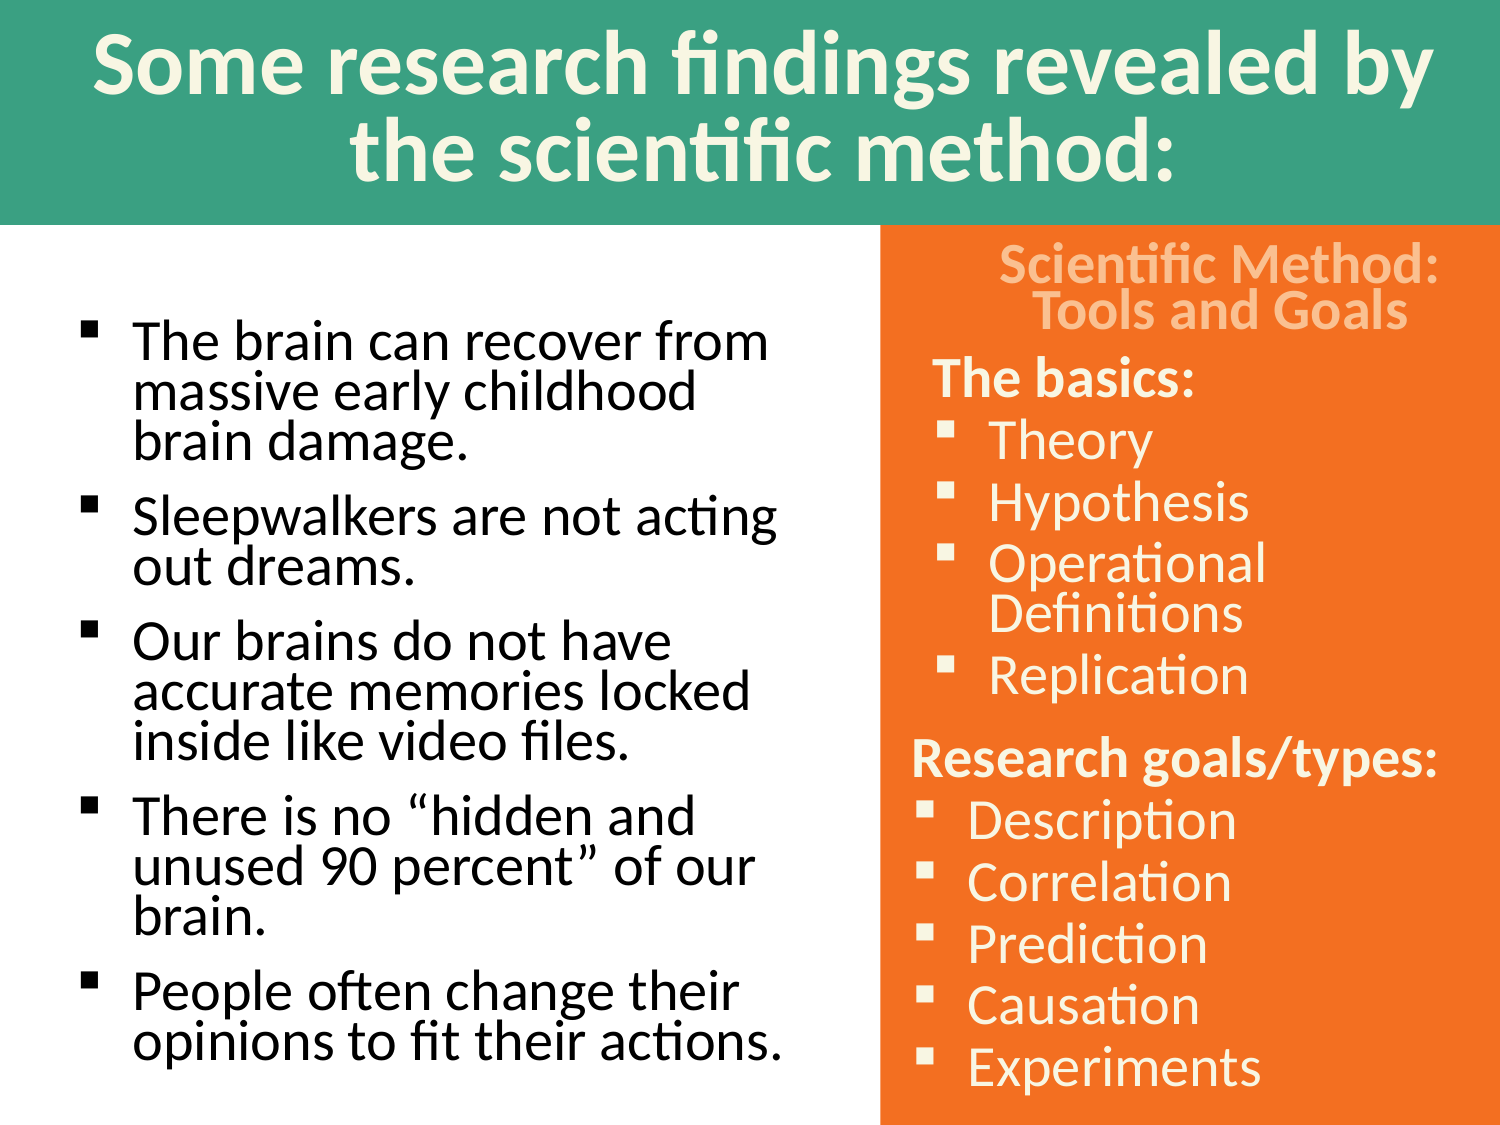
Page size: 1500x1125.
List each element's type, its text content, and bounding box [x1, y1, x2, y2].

title Some research findings revealed by the scientific method: [0, 0, 1500, 226]
text_box The brain can recover from massive early childhood brain damage. Sleepwalkers are not acting out dreams. Our brains do not have accurate memories locked inside like video files. There is no “hidden and unused 90 percent” of our brain. People often change their opinions to fit their actions. [61, 314, 819, 1080]
list Scientific Method: Tools and Goals [880, 226, 1500, 1125]
text_box Research goals/types: Description Correlation Prediction Causation Experiments [896, 732, 1480, 1090]
text_box The basics: Theory Hypothesis Operational Definitions Replication [917, 352, 1480, 678]
